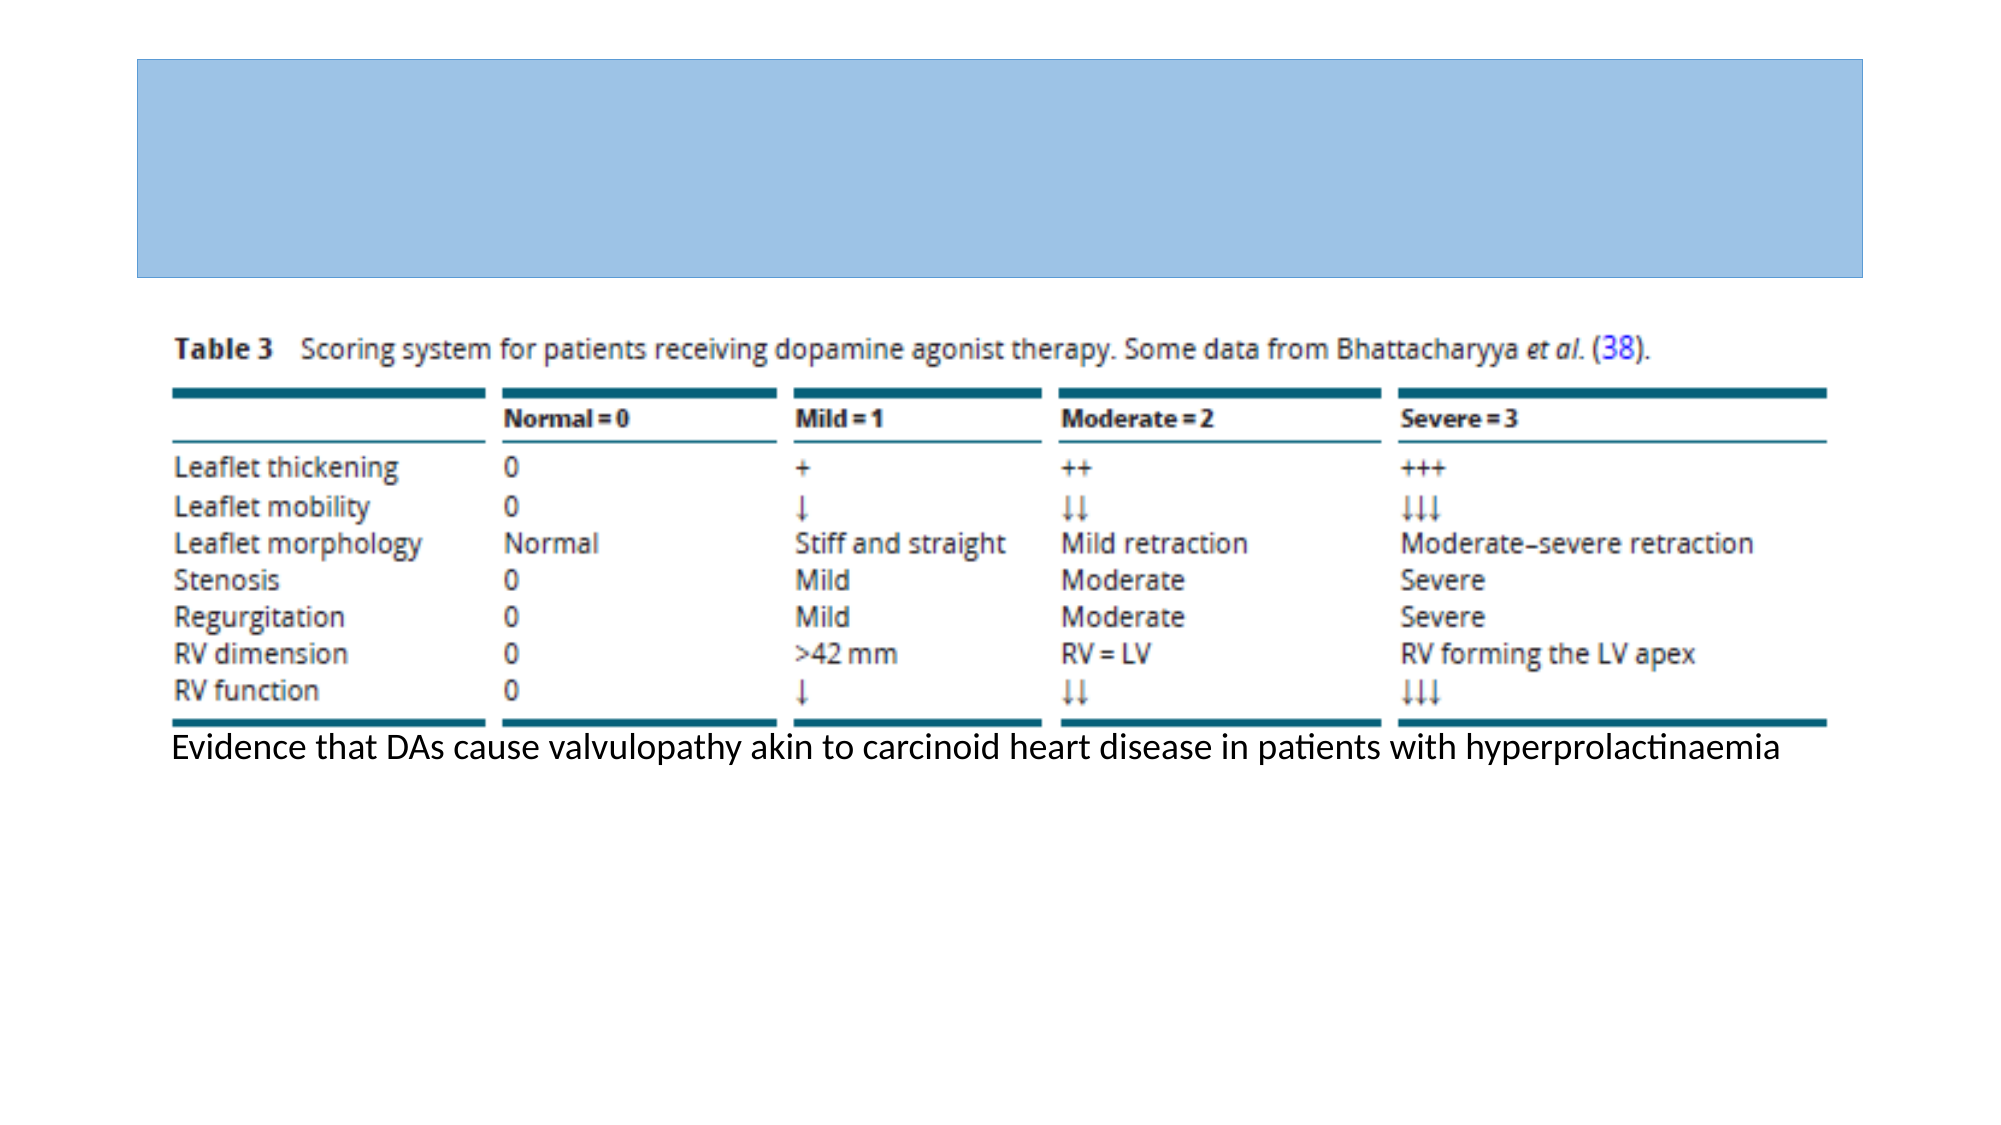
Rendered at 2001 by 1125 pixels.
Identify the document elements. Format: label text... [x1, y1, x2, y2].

title [137, 59, 1863, 278]
text_box Evidence that DAs cause valvulopathy akin to carcinoid heart disease in patients with hyperprolactinaemia [107, 534, 1953, 775]
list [137, 302, 1883, 747]
